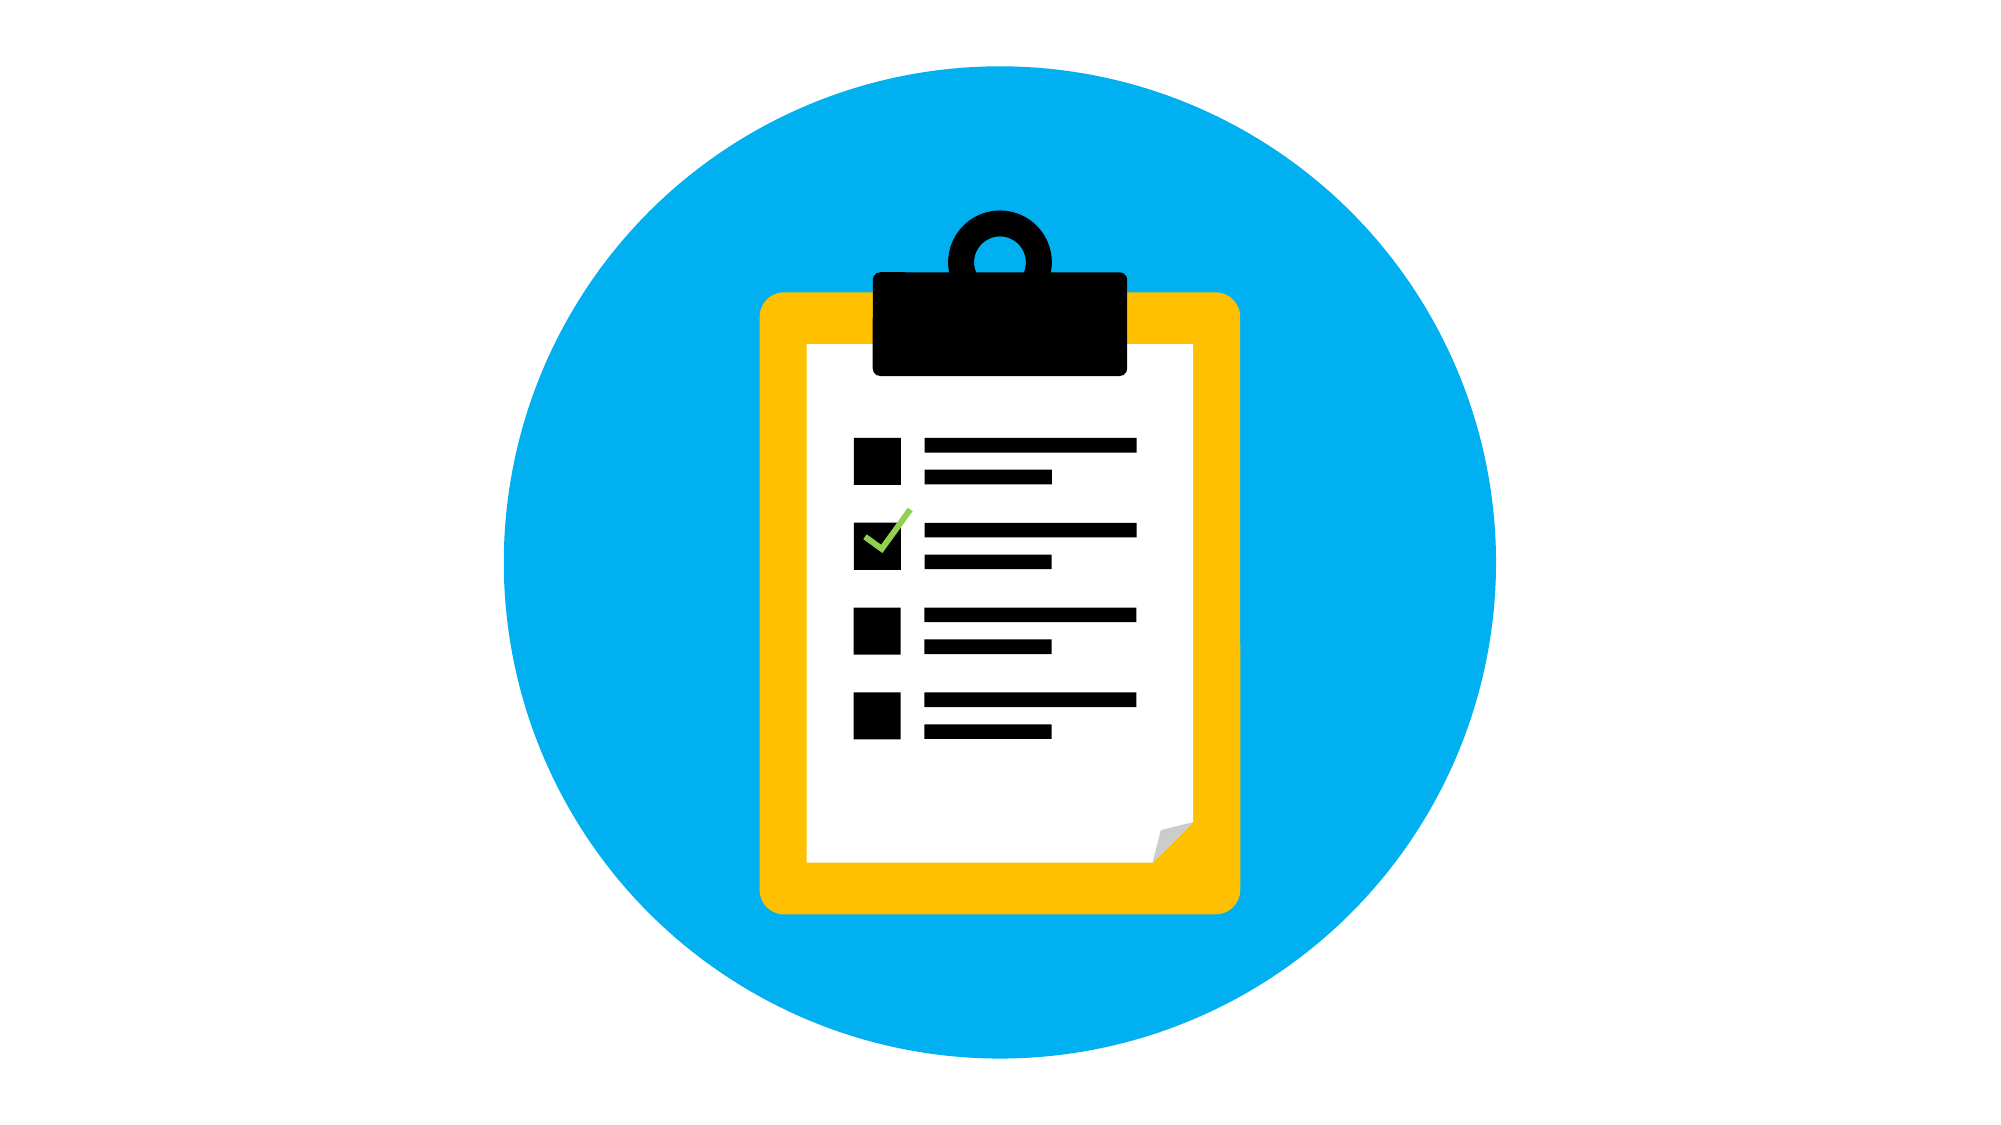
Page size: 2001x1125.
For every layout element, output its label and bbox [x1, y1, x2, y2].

text_box [503, 66, 1497, 1059]
